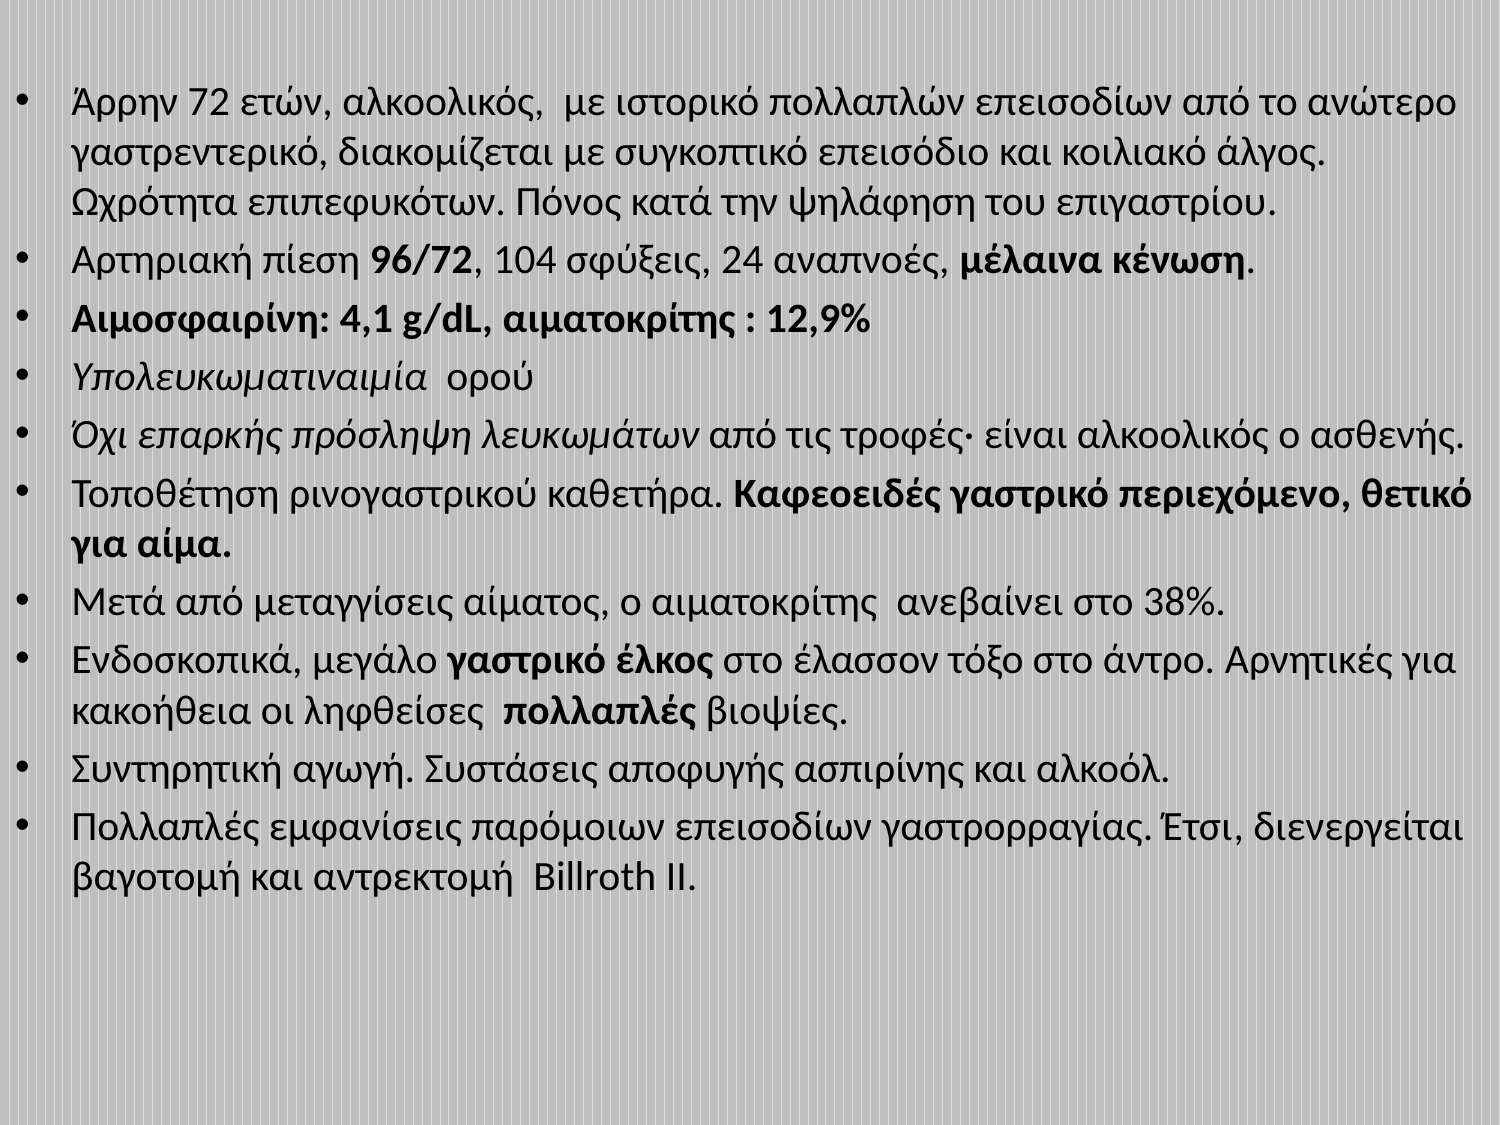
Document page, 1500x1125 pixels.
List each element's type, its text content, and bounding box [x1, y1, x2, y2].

list Άρρην 72 ετών, αλκοολικός, με ιστορικό πολλαπλών επεισοδίων από το ανώτερο γαστρεντερικό, διακομίζεται με συγκοπτικό επεισόδιο και κοιλιακό άλγος. Ωχρότητα επιπεφυκότων. Πόνος κατά την ψηλάφηση του επιγαστρίου. Αρτηριακή πίεση 96/72, 104 σφύξεις, 24 αναπνοές, μέλαινα κένωση. Αιμοσφαιρίνη: 4,1 g/dL, αιματοκρίτης : 12,9% Yπολευκωματιναιμία ορού Όχι επαρκής πρόσληψη λευκωμάτων από τις τροφές· είναι αλκοολικός ο ασθενής. Τοποθέτηση ρινογαστρικού καθετήρα. Καφεοειδές γαστρικό περιεχόμενο, θετικό για αίμα. Μετά από μεταγγίσεις αίματος, ο αιματοκρίτης ανεβαίνει στο 38%. Ενδοσκοπικά, μεγάλο γαστρικό έλκος στο έλασσον τόξο στο άντρο. Αρνητικές για κακοήθεια οι ληφθείσες πολλαπλές βιοψίες. Συντηρητική αγωγή. Συστάσεις αποφυγής ασπιρίνης και αλκοόλ. Πολλαπλές εμφανίσεις παρόμοιων επεισοδίων γαστρορραγίας. Έτσι, διενεργείται βαγοτομή και αντρεκτομή Billroth II. [0, 66, 1500, 1125]
